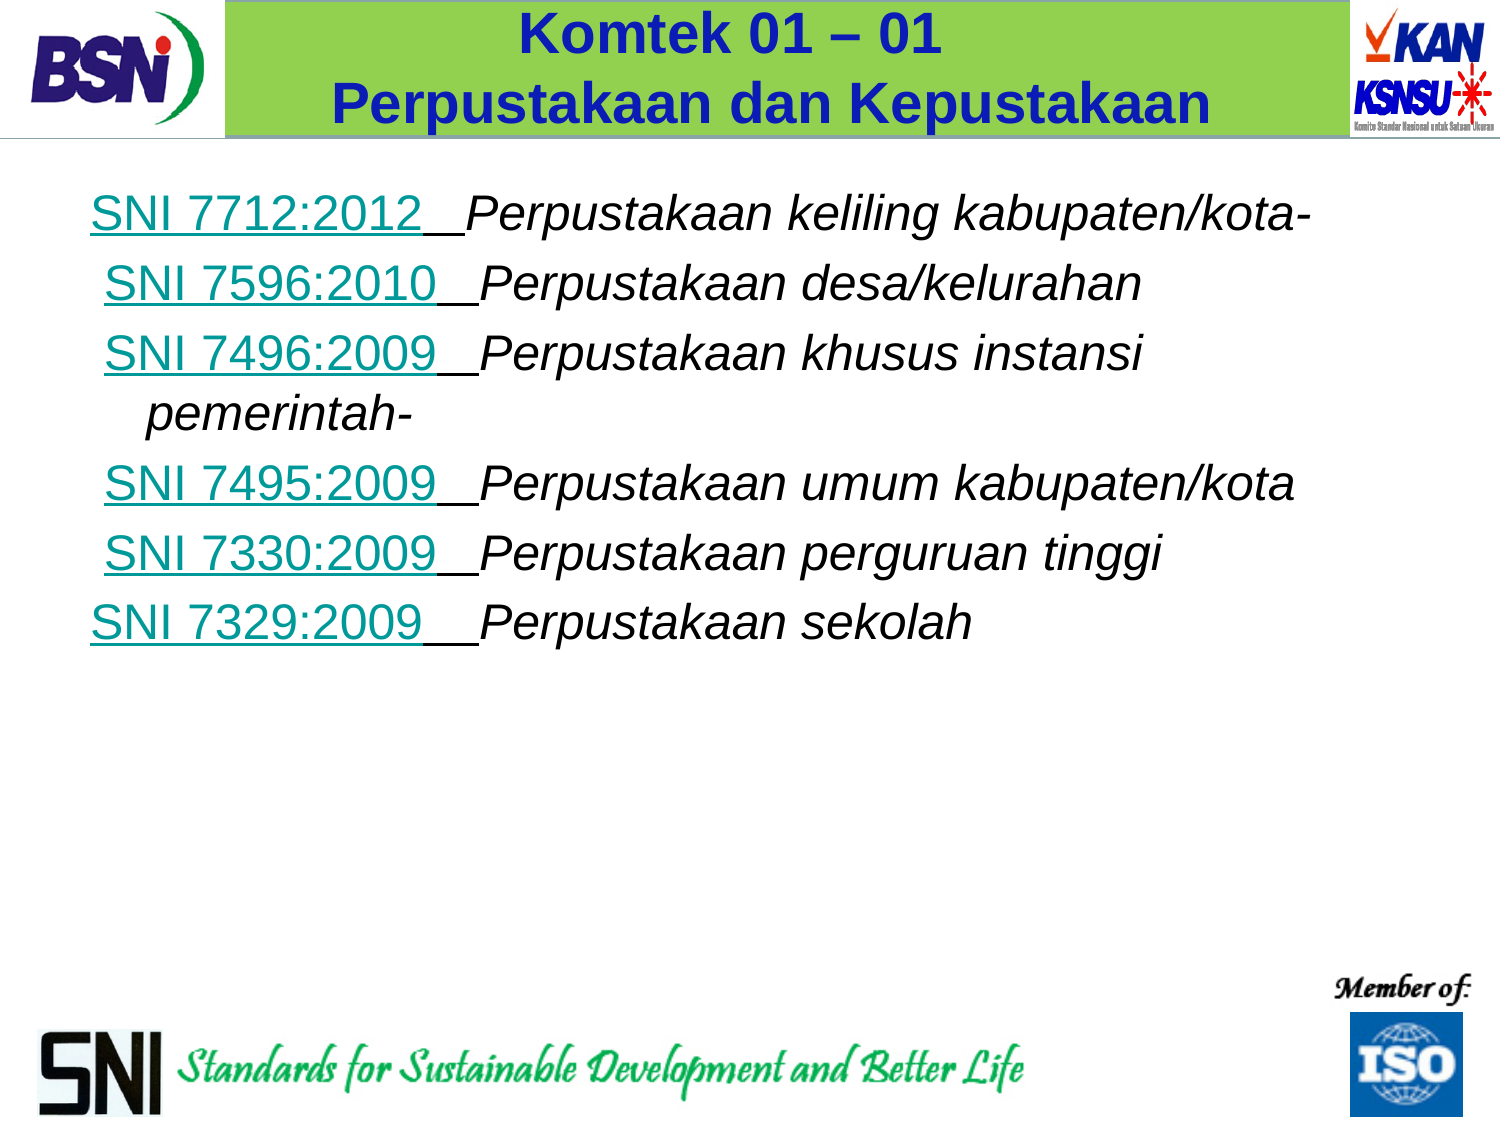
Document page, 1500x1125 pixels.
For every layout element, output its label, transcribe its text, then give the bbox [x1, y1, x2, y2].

picture [1448, 0, 1500, 138]
picture [37, 1029, 1166, 1117]
picture [1304, 962, 1486, 1117]
list SNI 7712:2012 Perpustakaan keliling kabupaten/kota- SNI 7596:2010 Perpustakaan desa/kelurahan SNI 7496:2009 Perpustakaan khusus instansi pemerintah- SNI 7495:2009 Perpustakaan umum kabupaten/kota SNI 7330:2009 Perpustakaan perguruan tinggi SNI 7329:2009 Perpustakaan sekolah [74, 172, 1426, 1006]
title Komtek 01 – 01 Perpustakaan dan Kepustakaan [96, 0, 1448, 160]
picture [0, 0, 96, 138]
